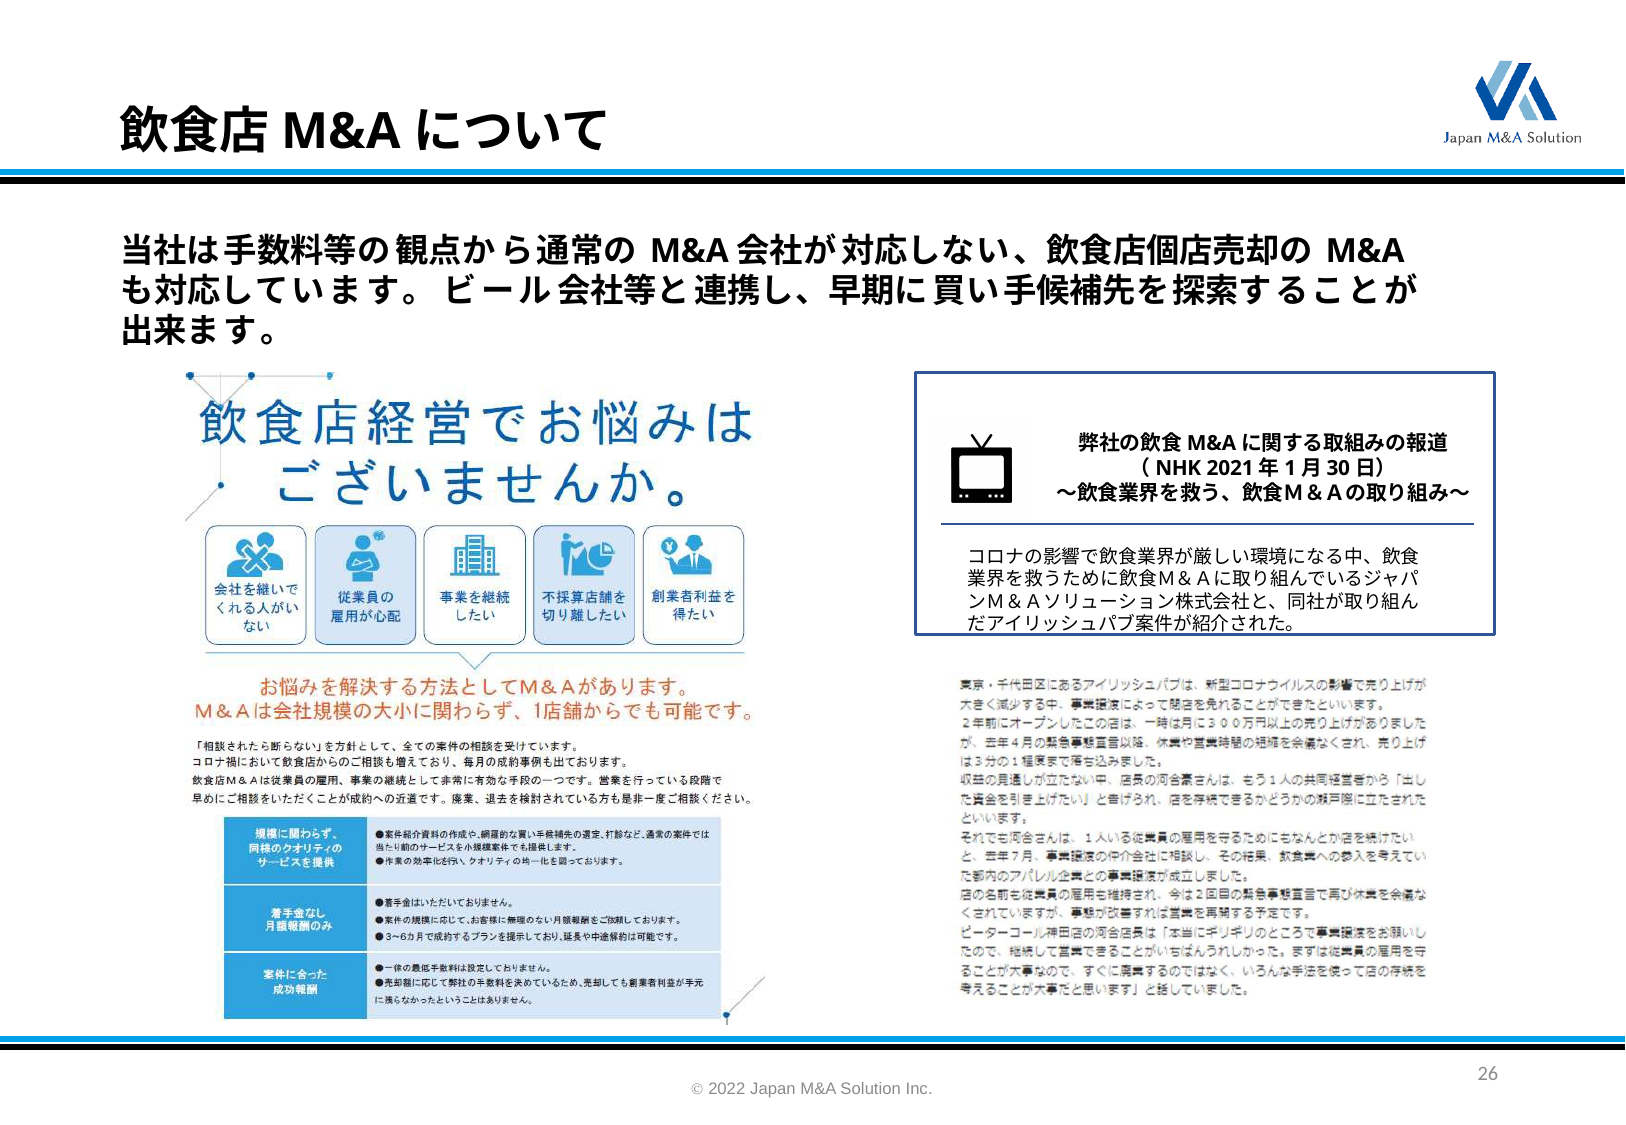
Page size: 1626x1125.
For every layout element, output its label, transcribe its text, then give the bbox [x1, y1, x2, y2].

text_box 当社は手数料等の観点から通常のM&A会社が対応しない、飲食店個店売却のM&Aも対応しています。 ビール会社等と連携し、早期に買い手候補先を探索することが出来ます。 [117, 227, 1445, 350]
text_box 飲食店M&Aについて [104, 97, 1320, 168]
slide_number 26 [1147, 1042, 1514, 1103]
text_box 弊社の飲食M&Aに関する取組みの報道 （NHK 2021年1月30日） ～飲食業界を救う、飲食Ｍ＆Ａの取り組み～ コロナの影響で飲食業界が厳しい環境になる中、飲食 業界を救うために飲食Ｍ＆Ａに取り組んでいるジャパ ンＭ＆Ａソリューション株式会社と、同社が取り組ん だアイリッシュパブ案件が紹介された。 [915, 372, 1495, 635]
picture [185, 372, 765, 1025]
footer Ⓒ 2022 Japan M&A Solution Inc. [558, 1065, 1066, 1111]
picture [929, 417, 1033, 520]
picture [951, 672, 1432, 1000]
picture [1435, 54, 1591, 154]
